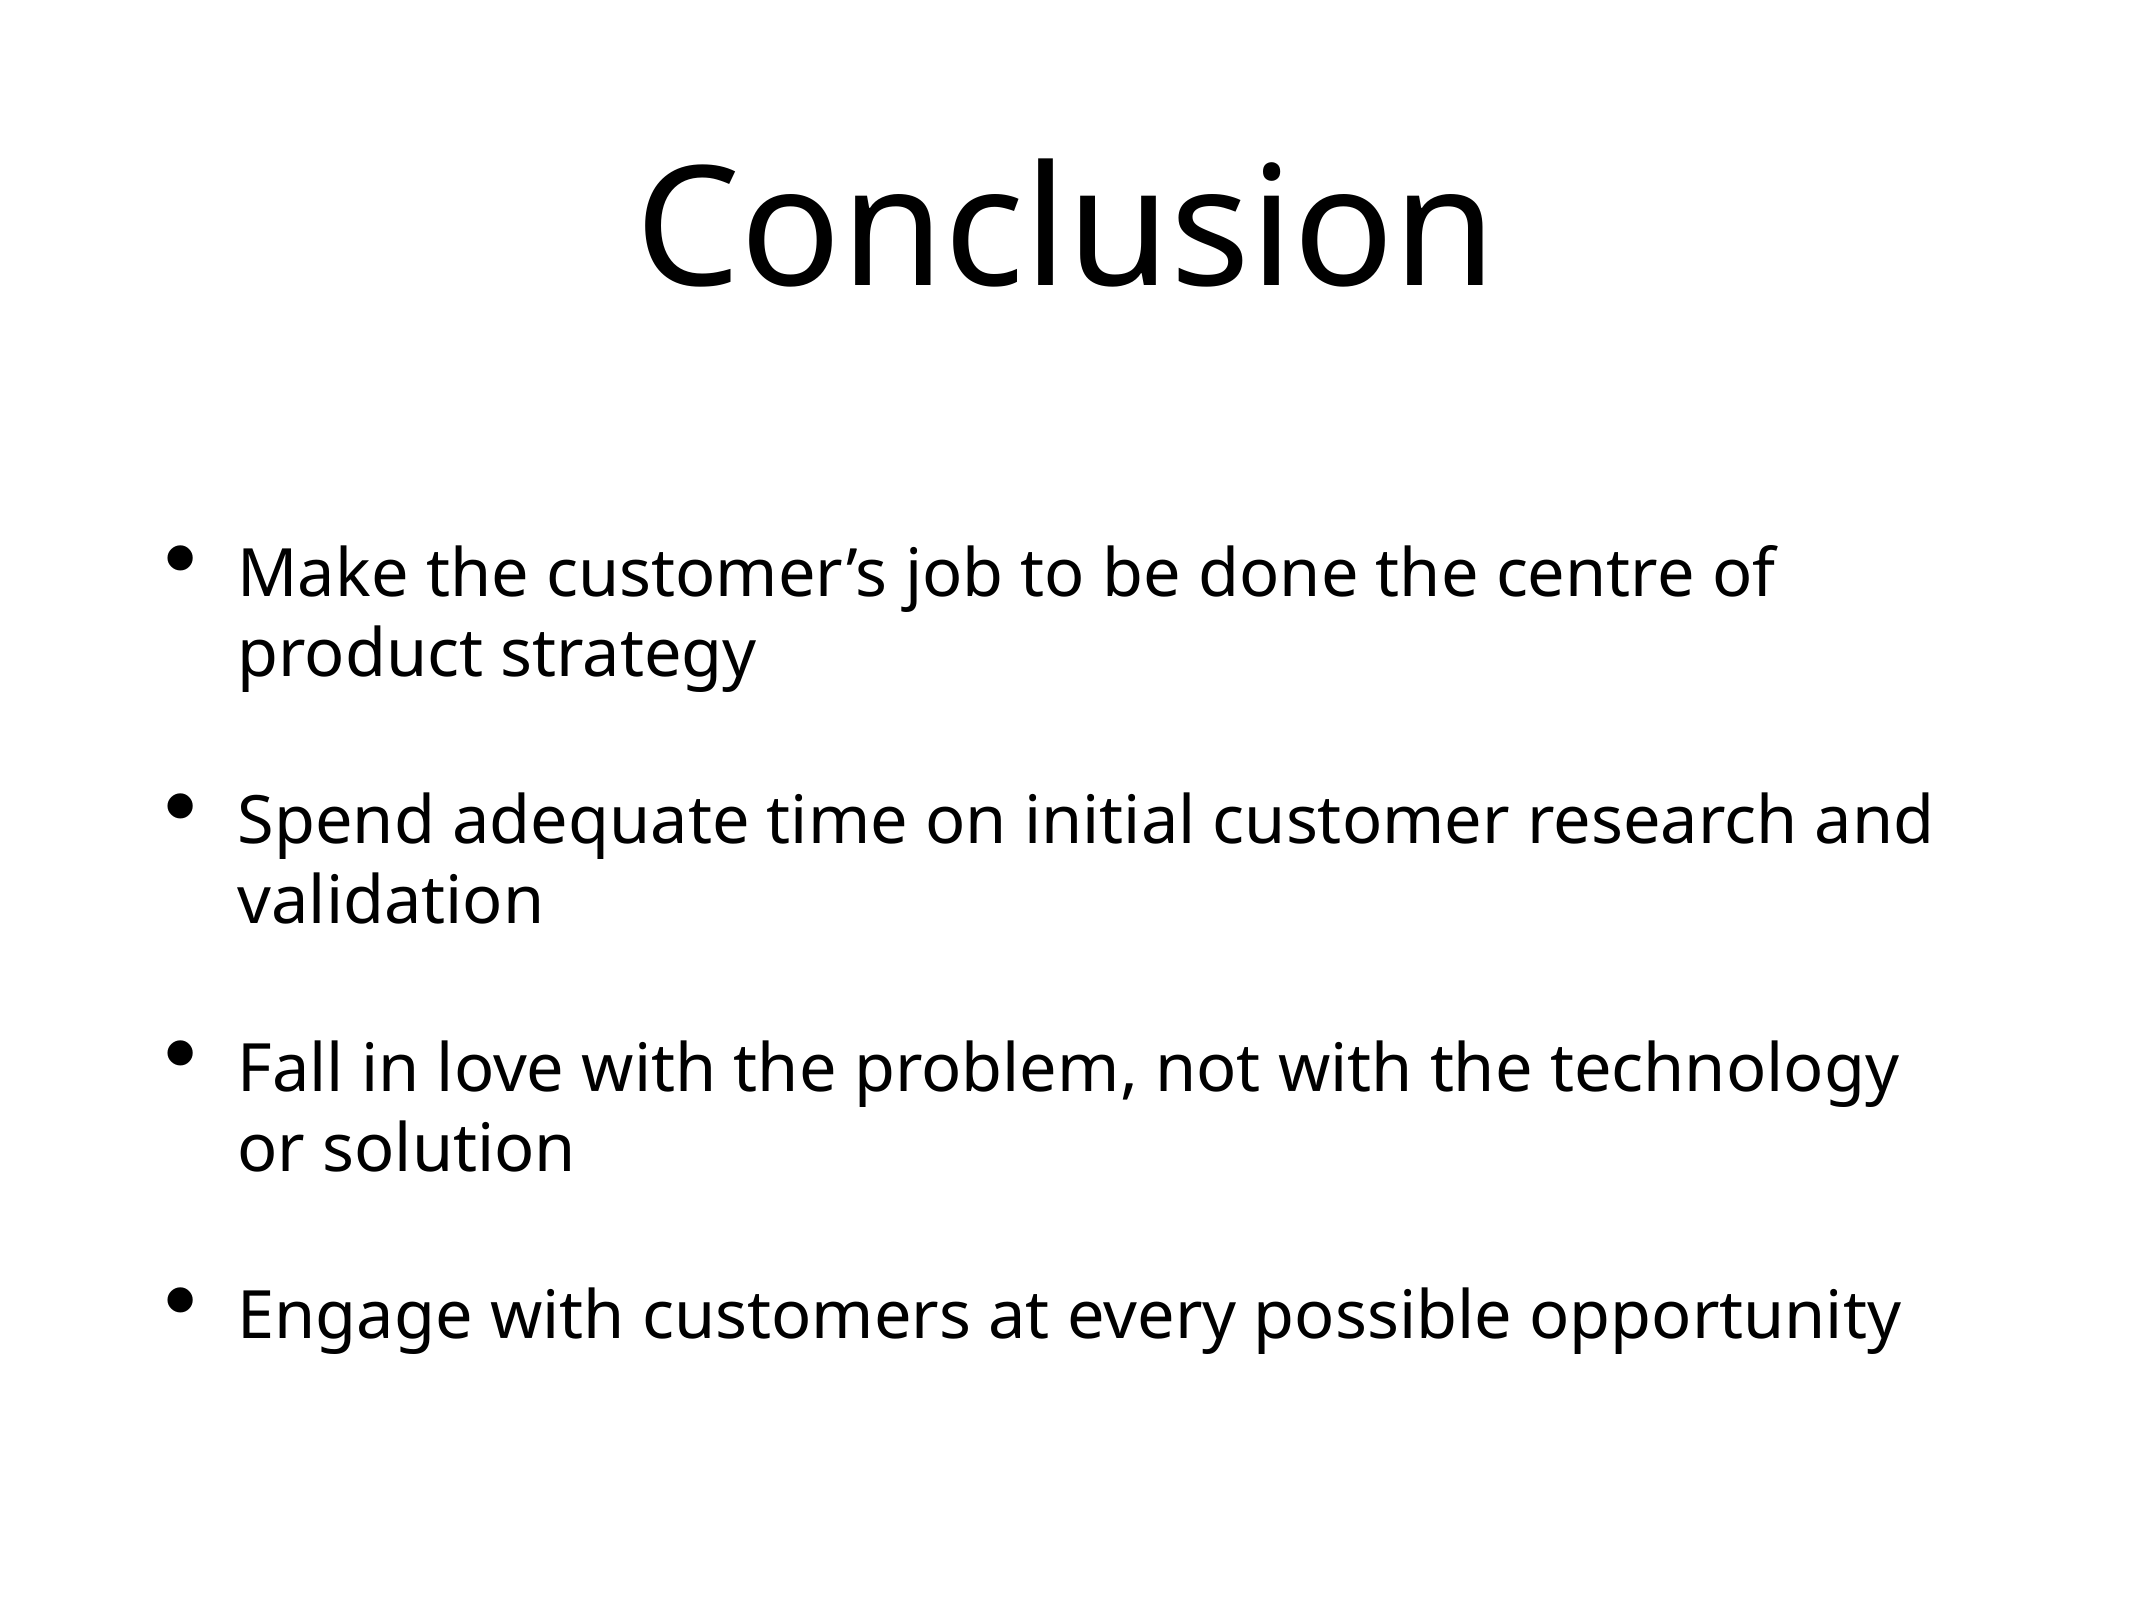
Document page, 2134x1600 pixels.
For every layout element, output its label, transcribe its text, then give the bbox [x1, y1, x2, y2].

list Make the customer’s job to be done the centre of product strategy Spend adequate time on initial customer research and validation Fall in love with the problem, not with the technology or solution Engage with customers at every possible opportunity [155, 424, 1978, 1457]
title Conclusion [155, 41, 1978, 397]
